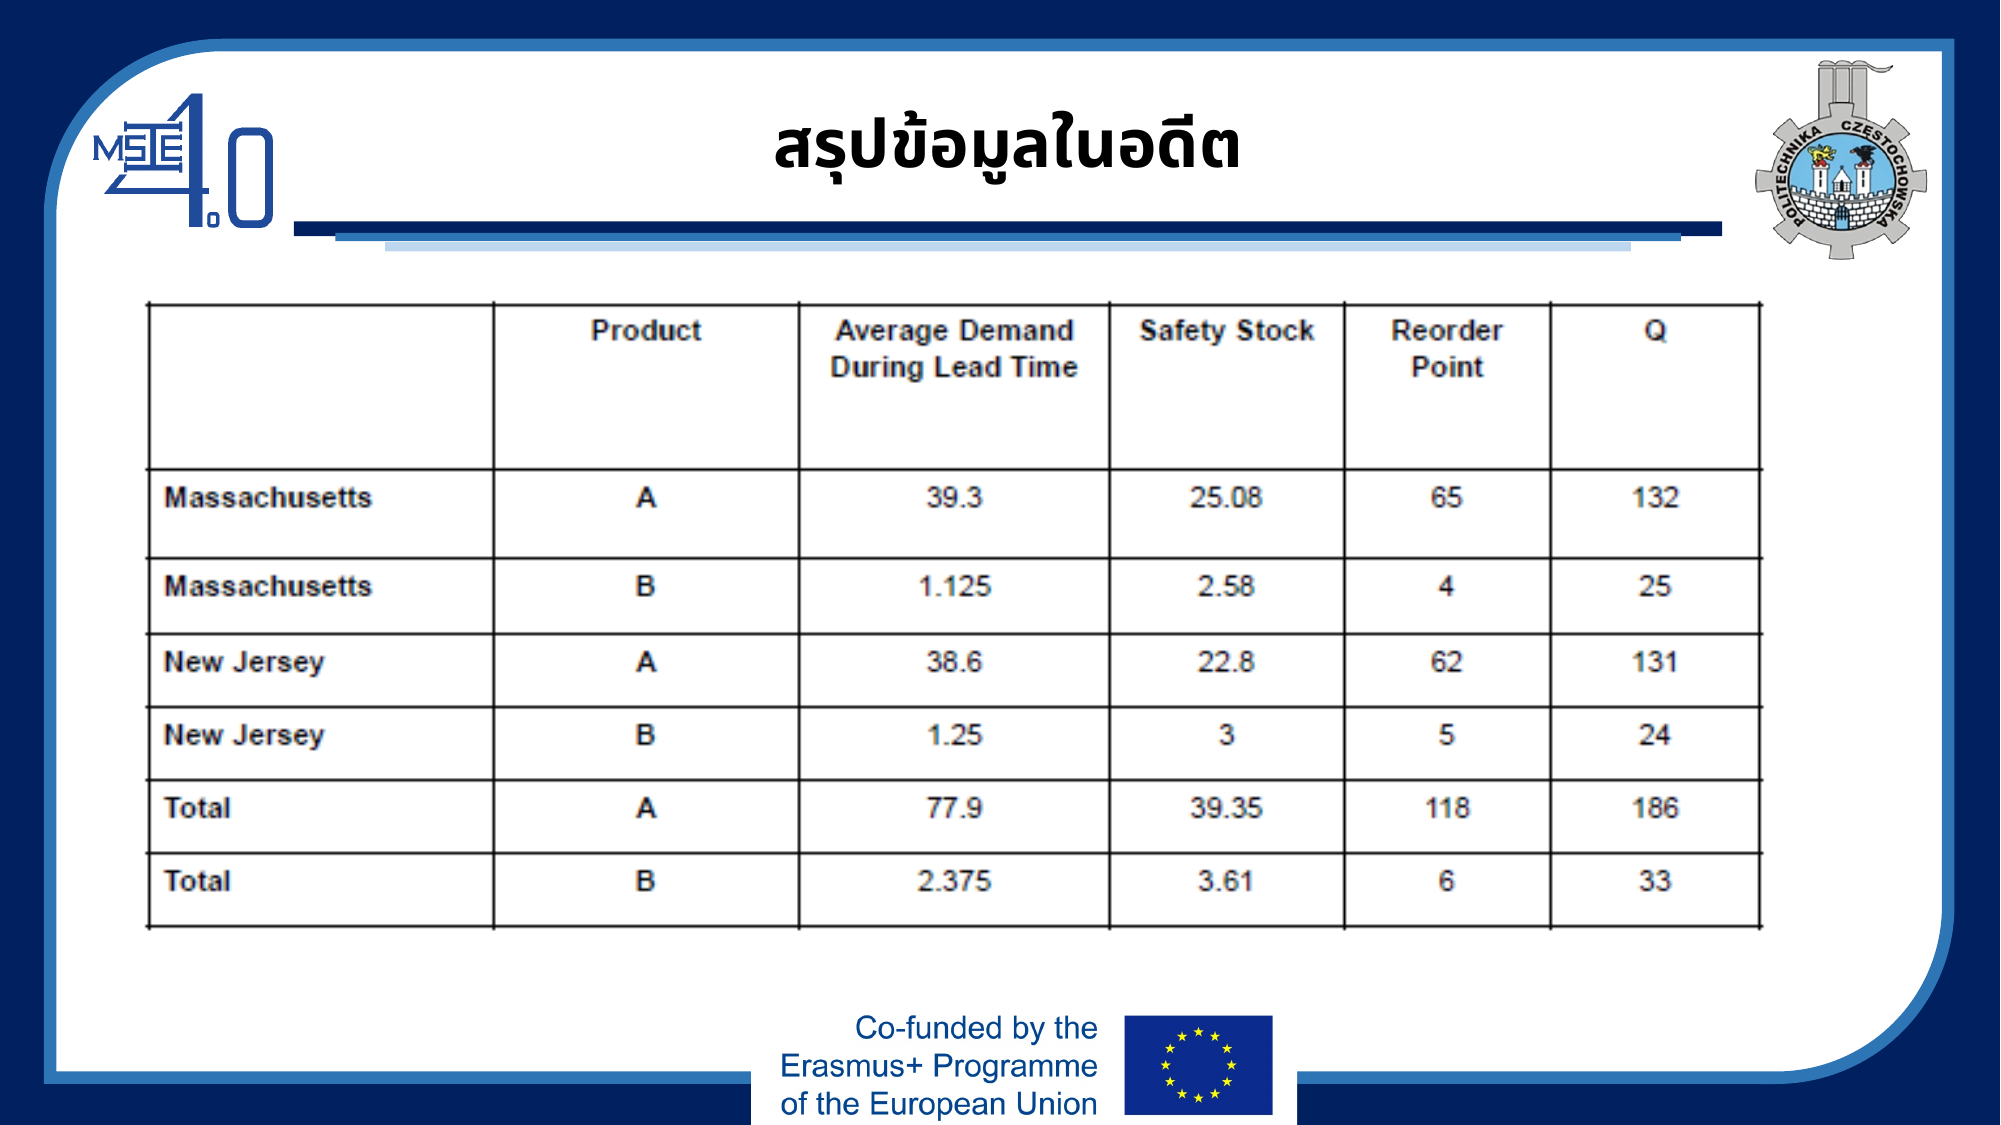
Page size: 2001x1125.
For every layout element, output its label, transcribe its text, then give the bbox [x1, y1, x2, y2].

title สรุปข้อมูลในอดีต [294, 73, 1723, 220]
picture [1755, 49, 1938, 260]
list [141, 289, 1772, 944]
picture [751, 1003, 1298, 1125]
